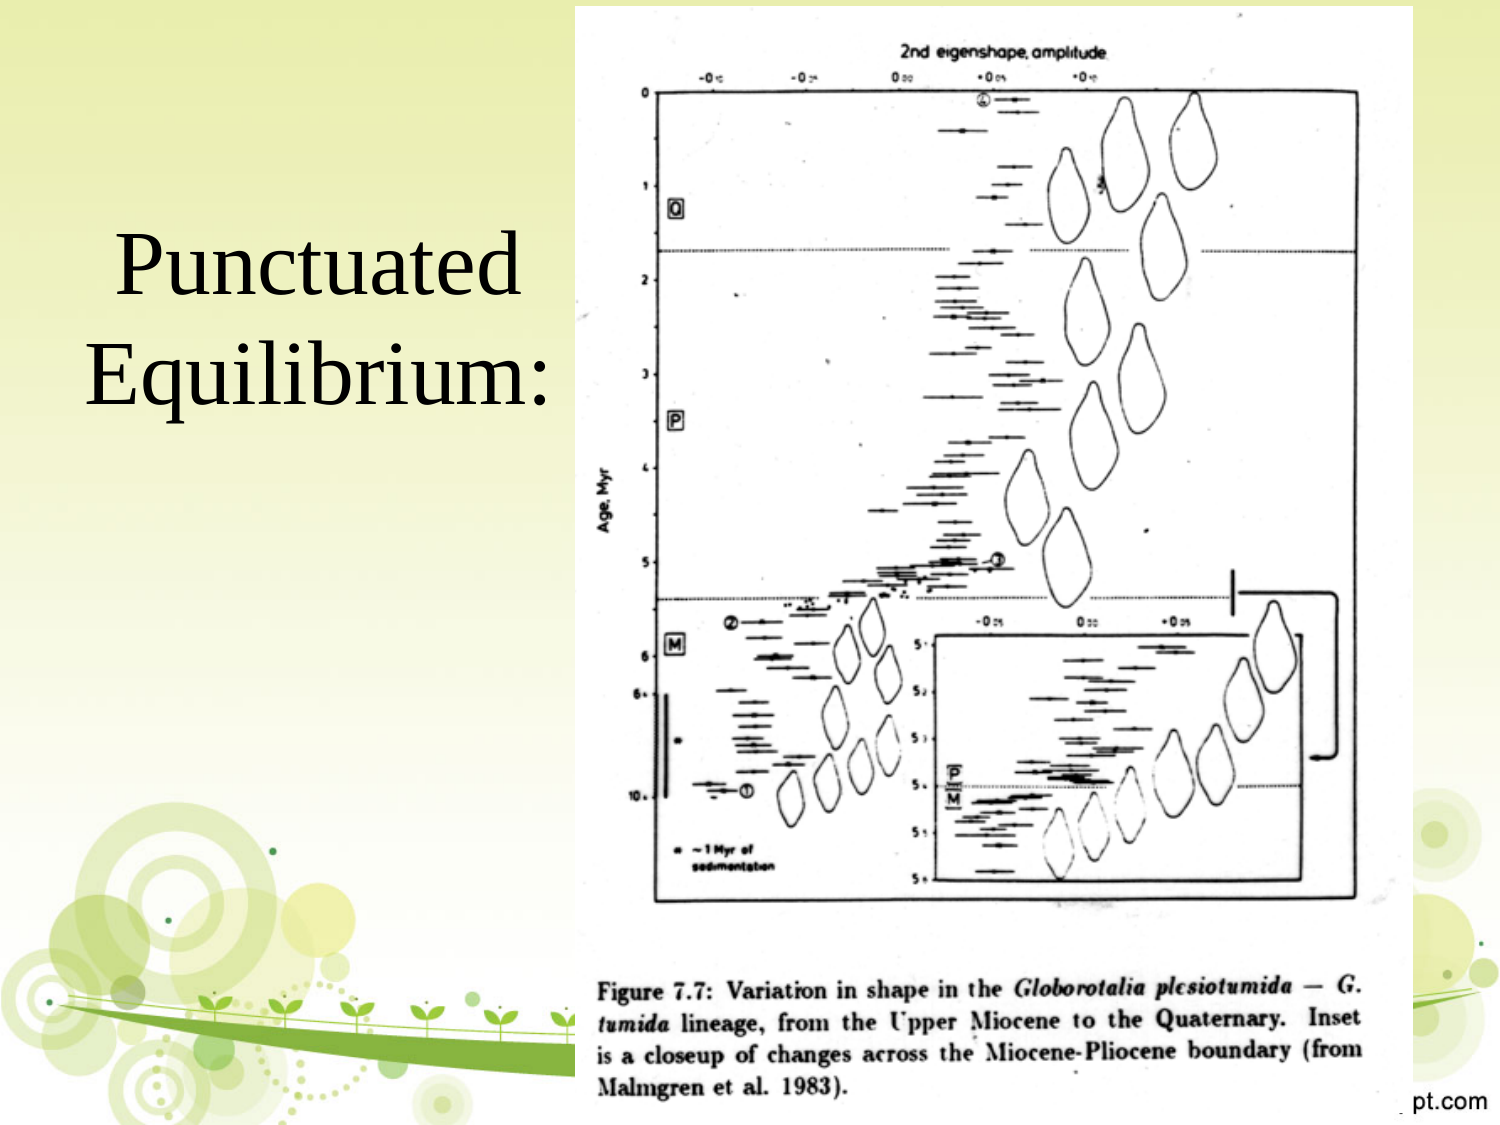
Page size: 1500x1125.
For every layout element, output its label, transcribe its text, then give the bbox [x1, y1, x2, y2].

picture [0, 0, 1500, 1125]
text_box Punctuated Equilibrium: [49, 174, 575, 450]
